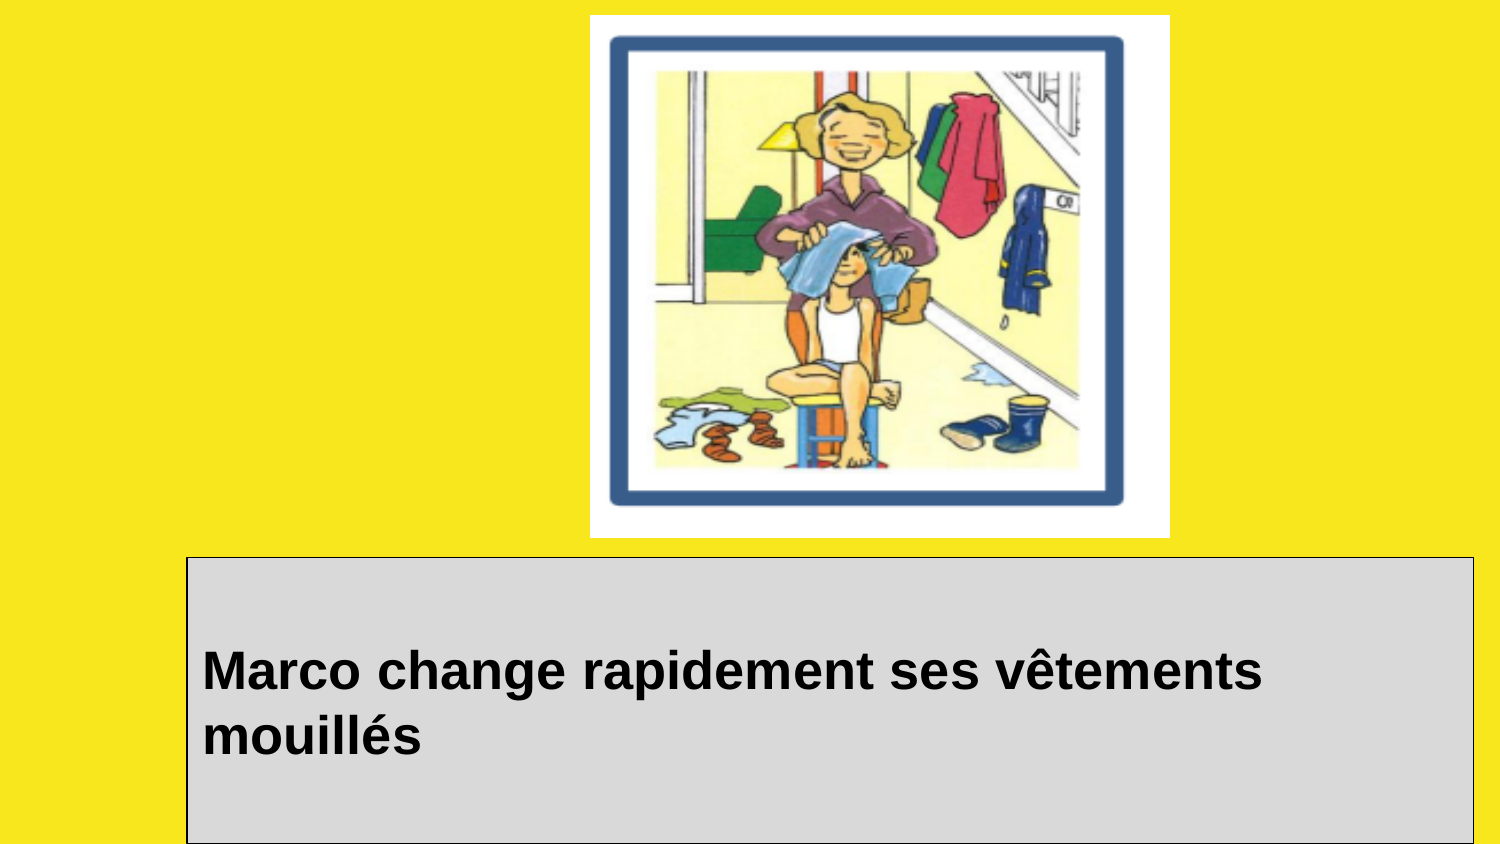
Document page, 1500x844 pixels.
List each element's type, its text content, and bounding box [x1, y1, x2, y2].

picture [590, 15, 1171, 538]
text_box Marco change rapidement ses vêtements mouillés [187, 557, 1474, 844]
